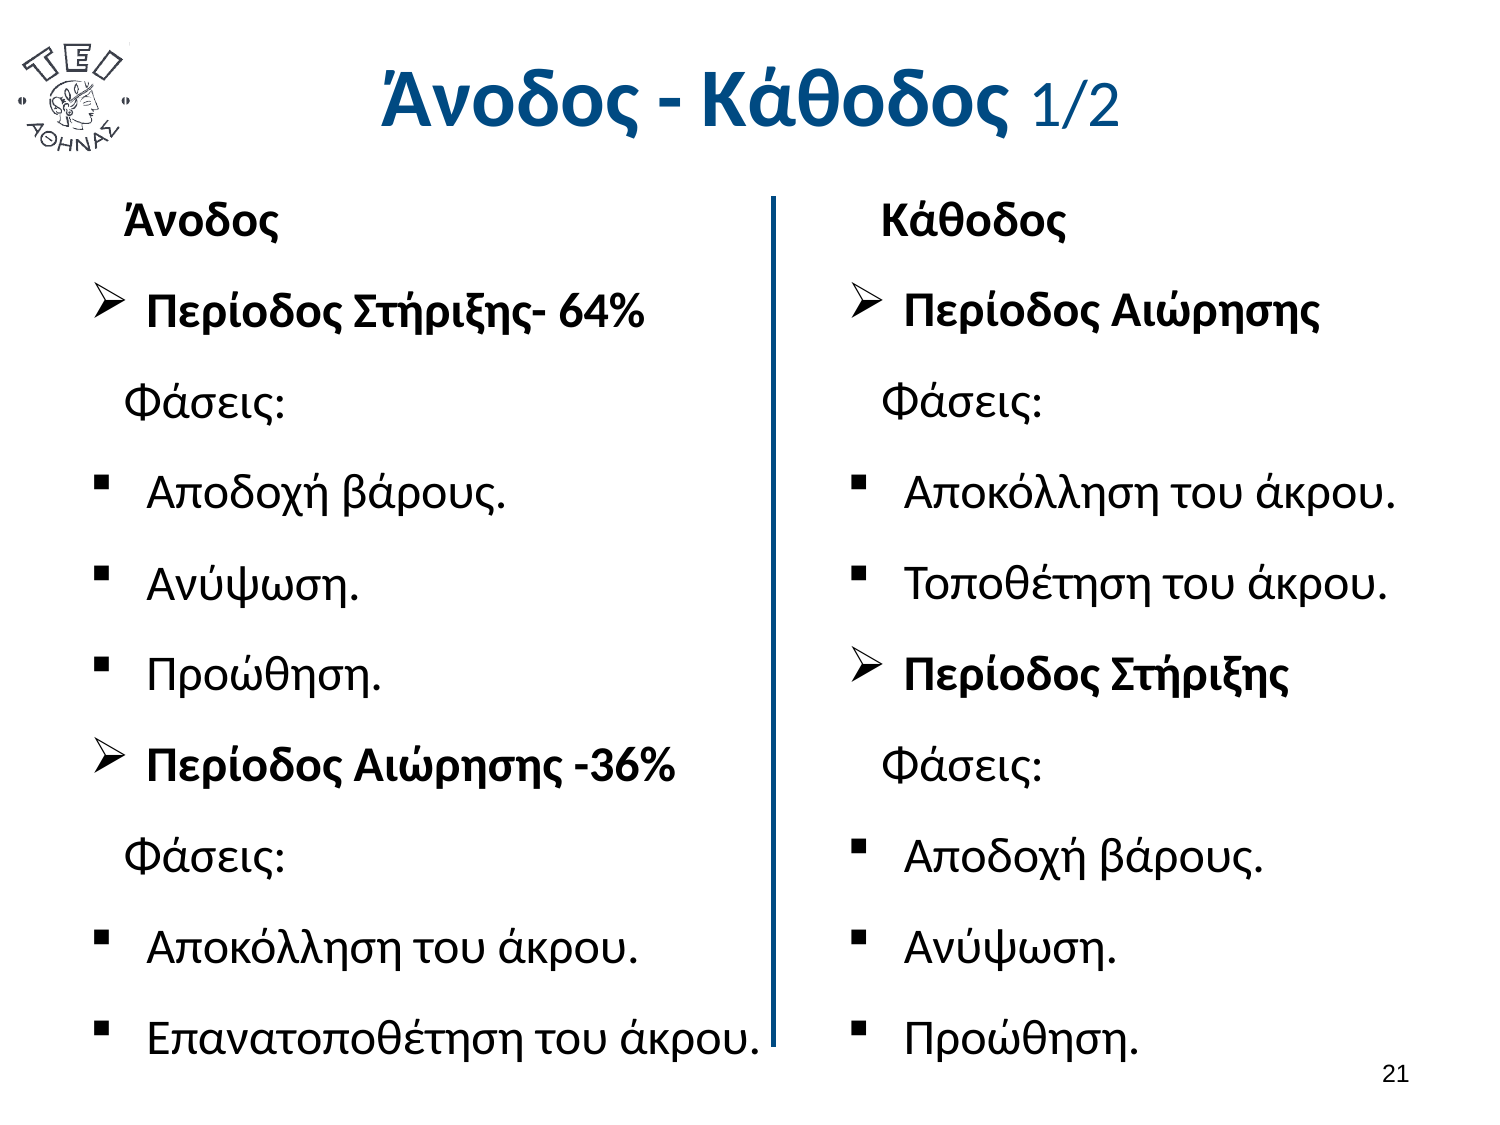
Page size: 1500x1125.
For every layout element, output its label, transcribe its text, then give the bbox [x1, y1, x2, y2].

text_box Κάθοδος Περίοδος Αιώρησης Φάσεις: Αποκόλληση του άκρου. Τοποθέτηση του άκρου. Περίοδος Στήριξης Φάσεις: Αποδοχή βάρους. Ανύψωση. Προώθηση. [832, 172, 1447, 1071]
slide_number 20 [1074, 1071, 1425, 1103]
picture [17, 42, 76, 157]
title Άνοδος - Κάθοδος 1/2 [76, 19, 1427, 169]
list Άνοδος Περίοδος Στήριξης- 64% Φάσεις: Αποδοχή βάρους. Ανύψωση. Προώθηση. Περίοδος Αιώρησης -36% Φάσεις: Αποκόλληση του άκρου. Επανατοποθέτηση του άκρου. [75, 172, 832, 1000]
